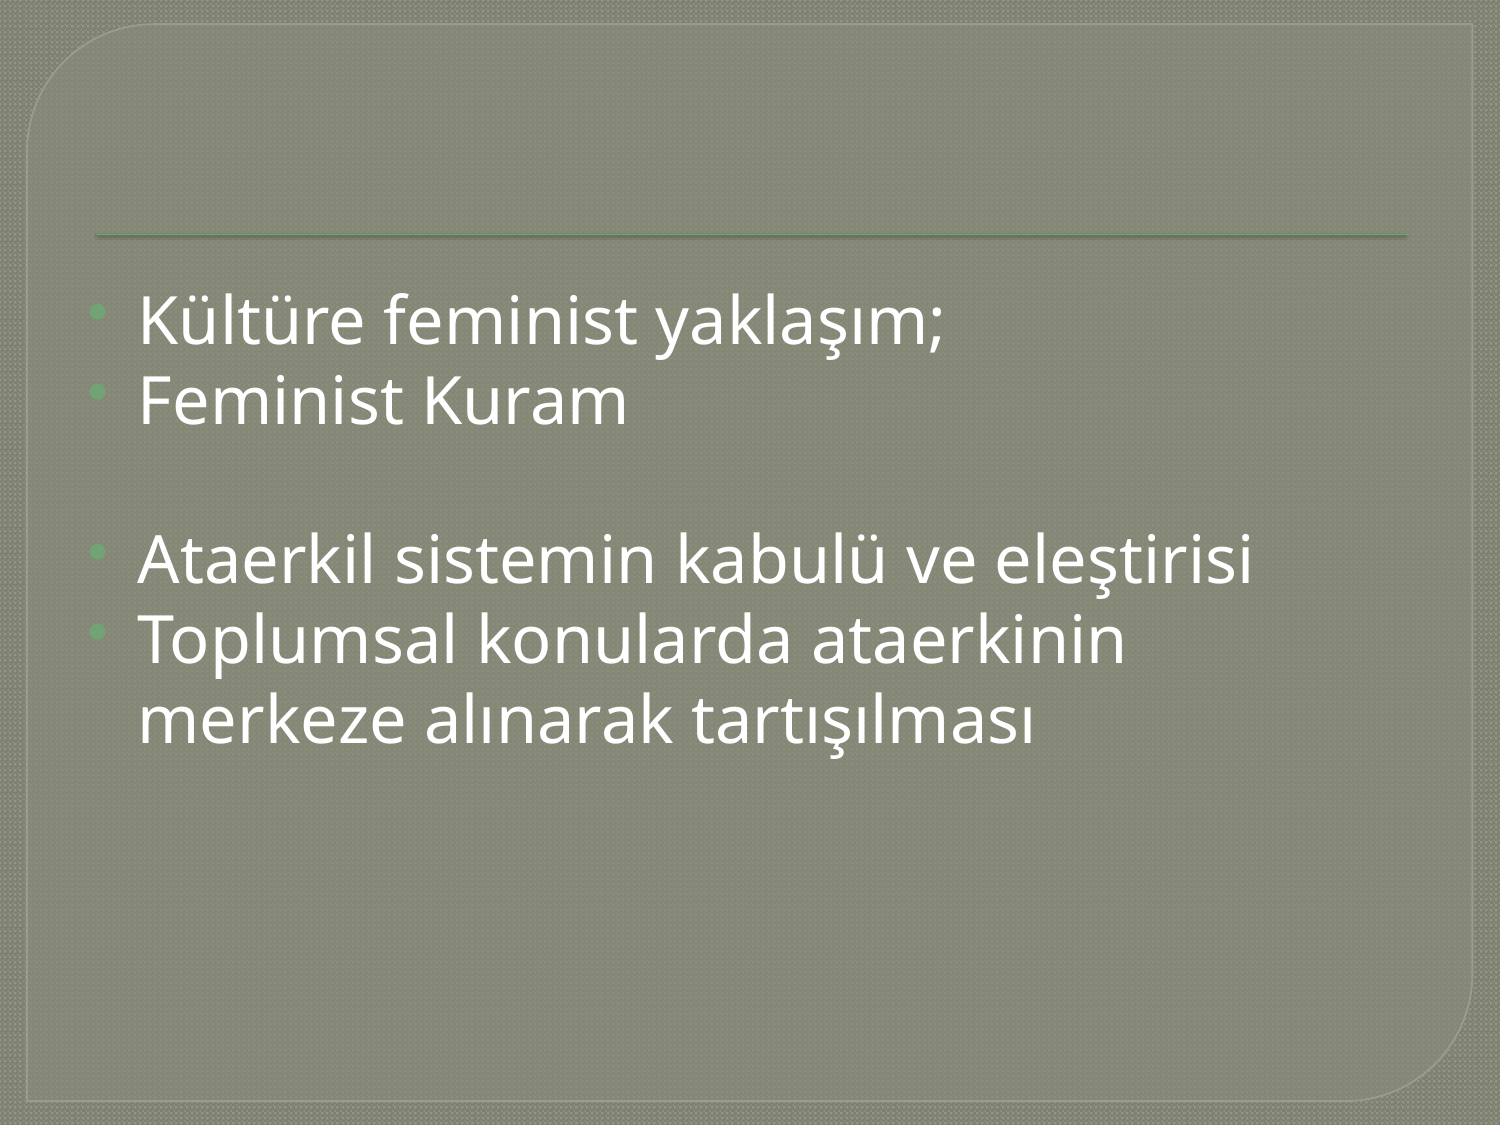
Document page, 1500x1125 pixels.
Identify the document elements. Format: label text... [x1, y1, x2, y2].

list Kültüre feminist yaklaşım; Feminist Kuram Ataerkil sistemin kabulü ve eleştirisi Toplumsal konularda ataerkinin merkeze alınarak tartışılması [75, 270, 1425, 1013]
